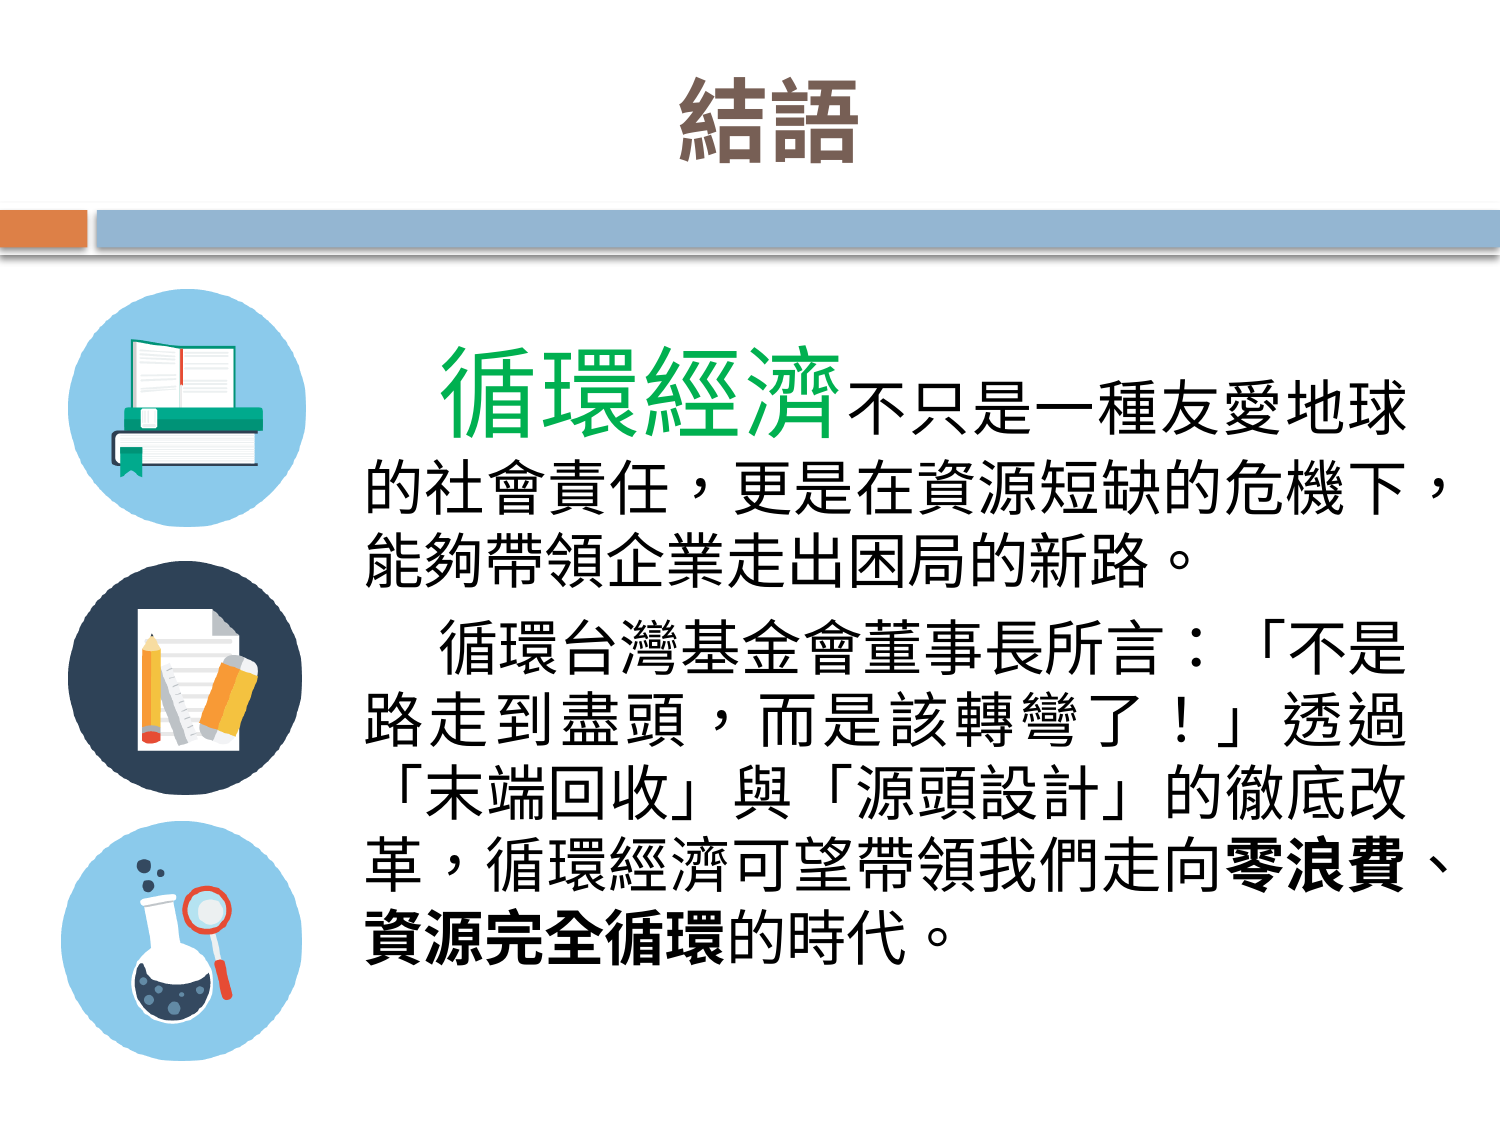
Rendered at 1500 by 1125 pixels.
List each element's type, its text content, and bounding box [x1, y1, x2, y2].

picture [67, 560, 302, 795]
picture [61, 820, 302, 1061]
title 結語 [100, 37, 1438, 200]
picture [67, 289, 306, 528]
list 循環經濟不只是一種友愛地球的社會責任，更是在資源短缺的危機下，能夠帶領企業走出困局的新路。 循環台灣基金會董事長所言：「不是路走到盡頭，而是該轉彎了！」透過「末端回收」與「源頭設計」的徹底改革，循環經濟可望帶領我們走向零浪費、資源完全循環的時代。 [348, 322, 1424, 1061]
